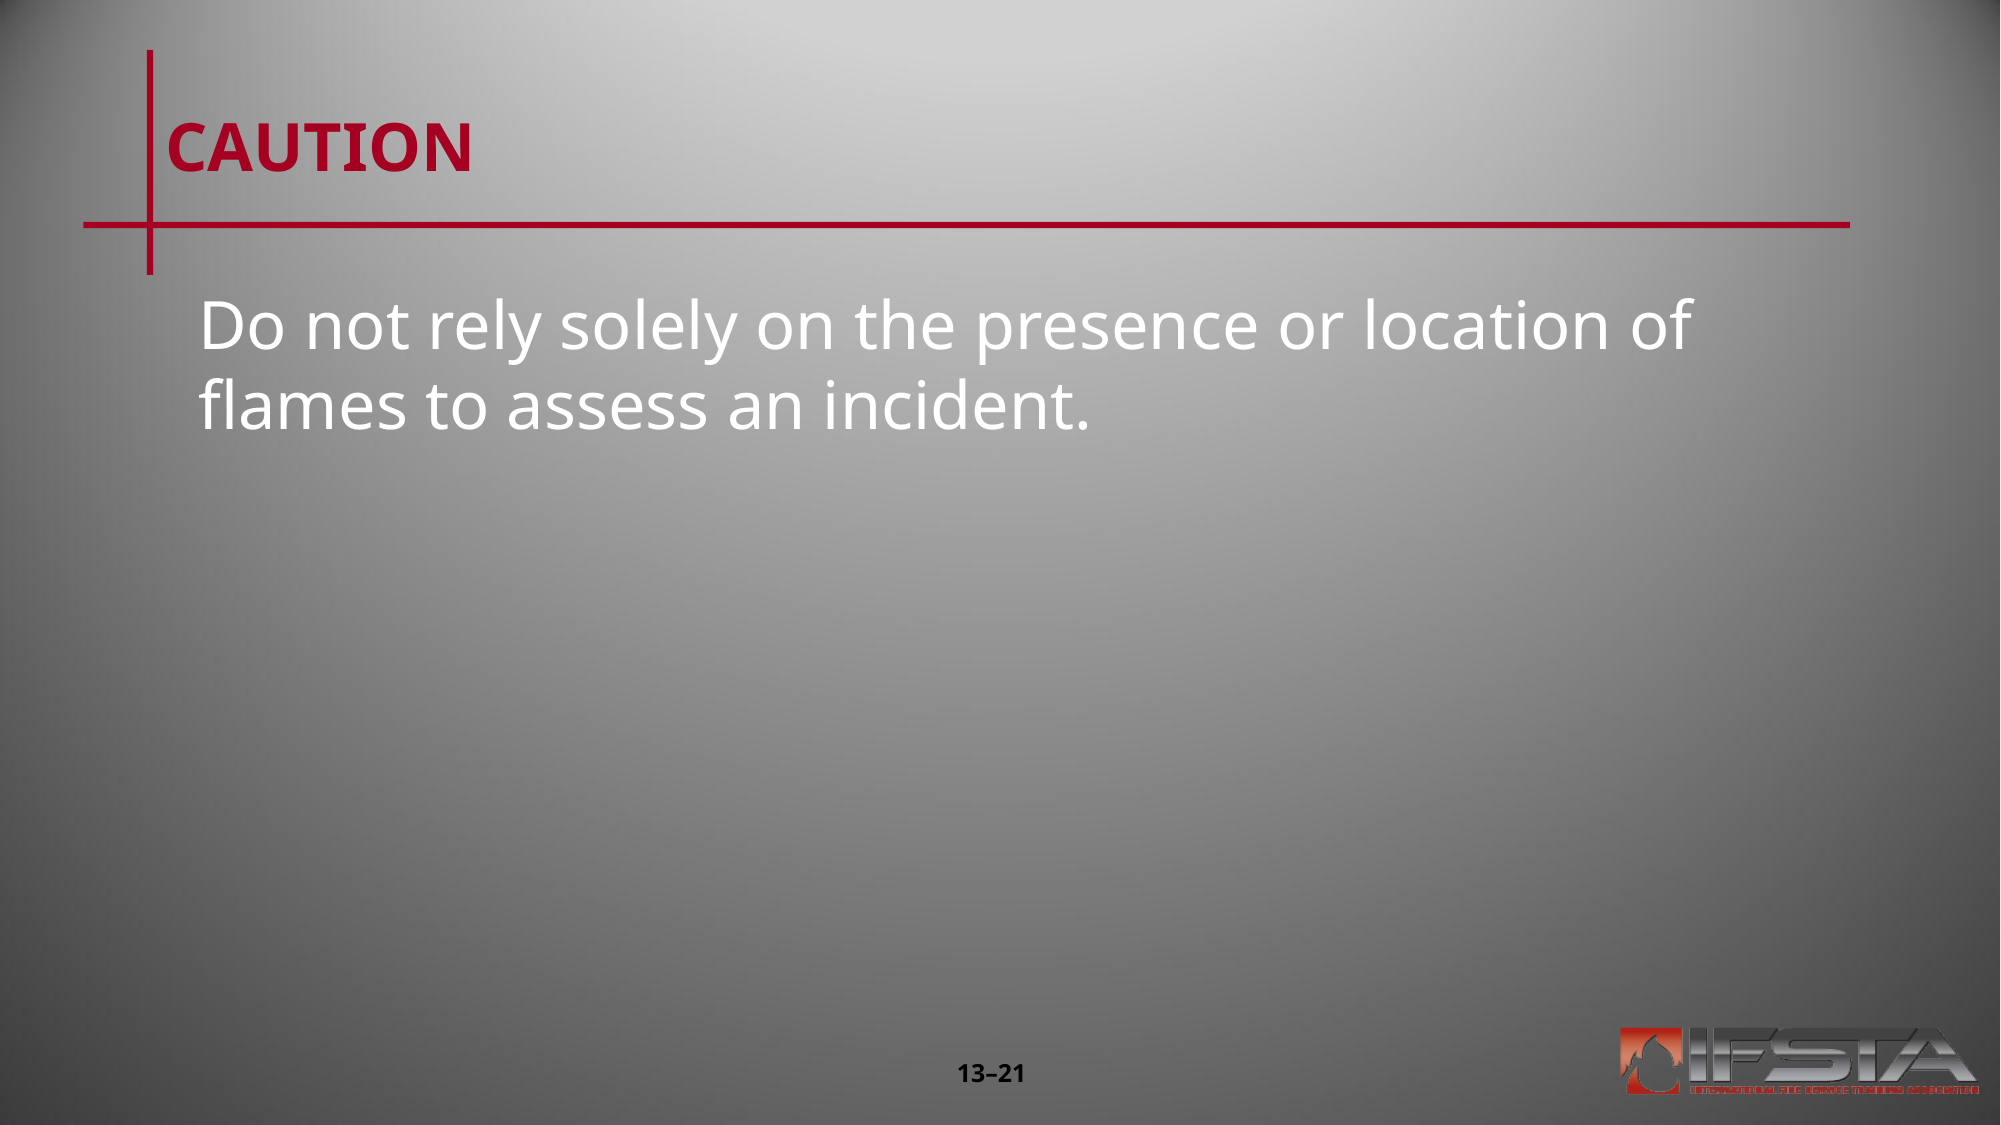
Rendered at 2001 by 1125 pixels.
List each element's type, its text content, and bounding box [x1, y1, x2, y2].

picture [0, 0, 2001, 1125]
list Do not rely solely on the presence or location of flames to assess an incident. [183, 275, 1817, 938]
slide_number 13–21 [783, 1050, 1200, 1125]
title CAUTION [150, 112, 1700, 233]
